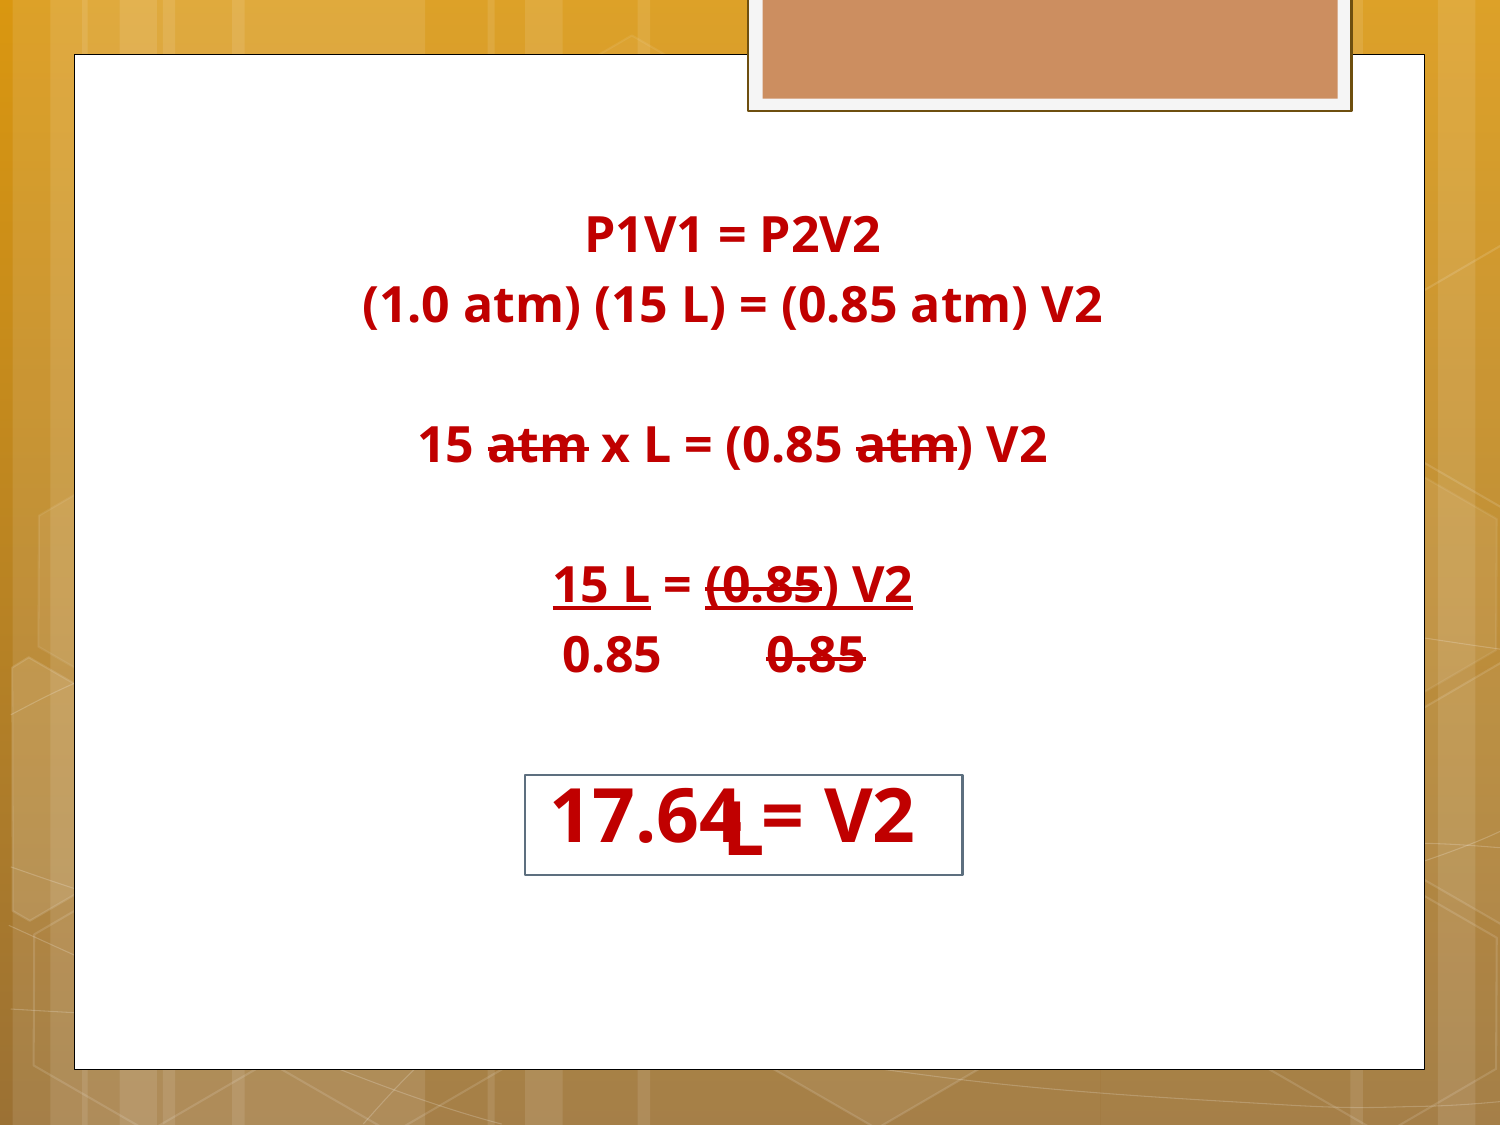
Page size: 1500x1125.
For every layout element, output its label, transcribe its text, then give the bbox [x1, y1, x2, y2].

list P1V1 = P2V2 (1.0 atm) (15 L) = (0.85 atm) V2 15 atm x L = (0.85 atm) V2 15 L = (0.85) V2 0.85 0.85 17.64 = V2 [171, 125, 1283, 957]
text_box L [524, 774, 964, 876]
